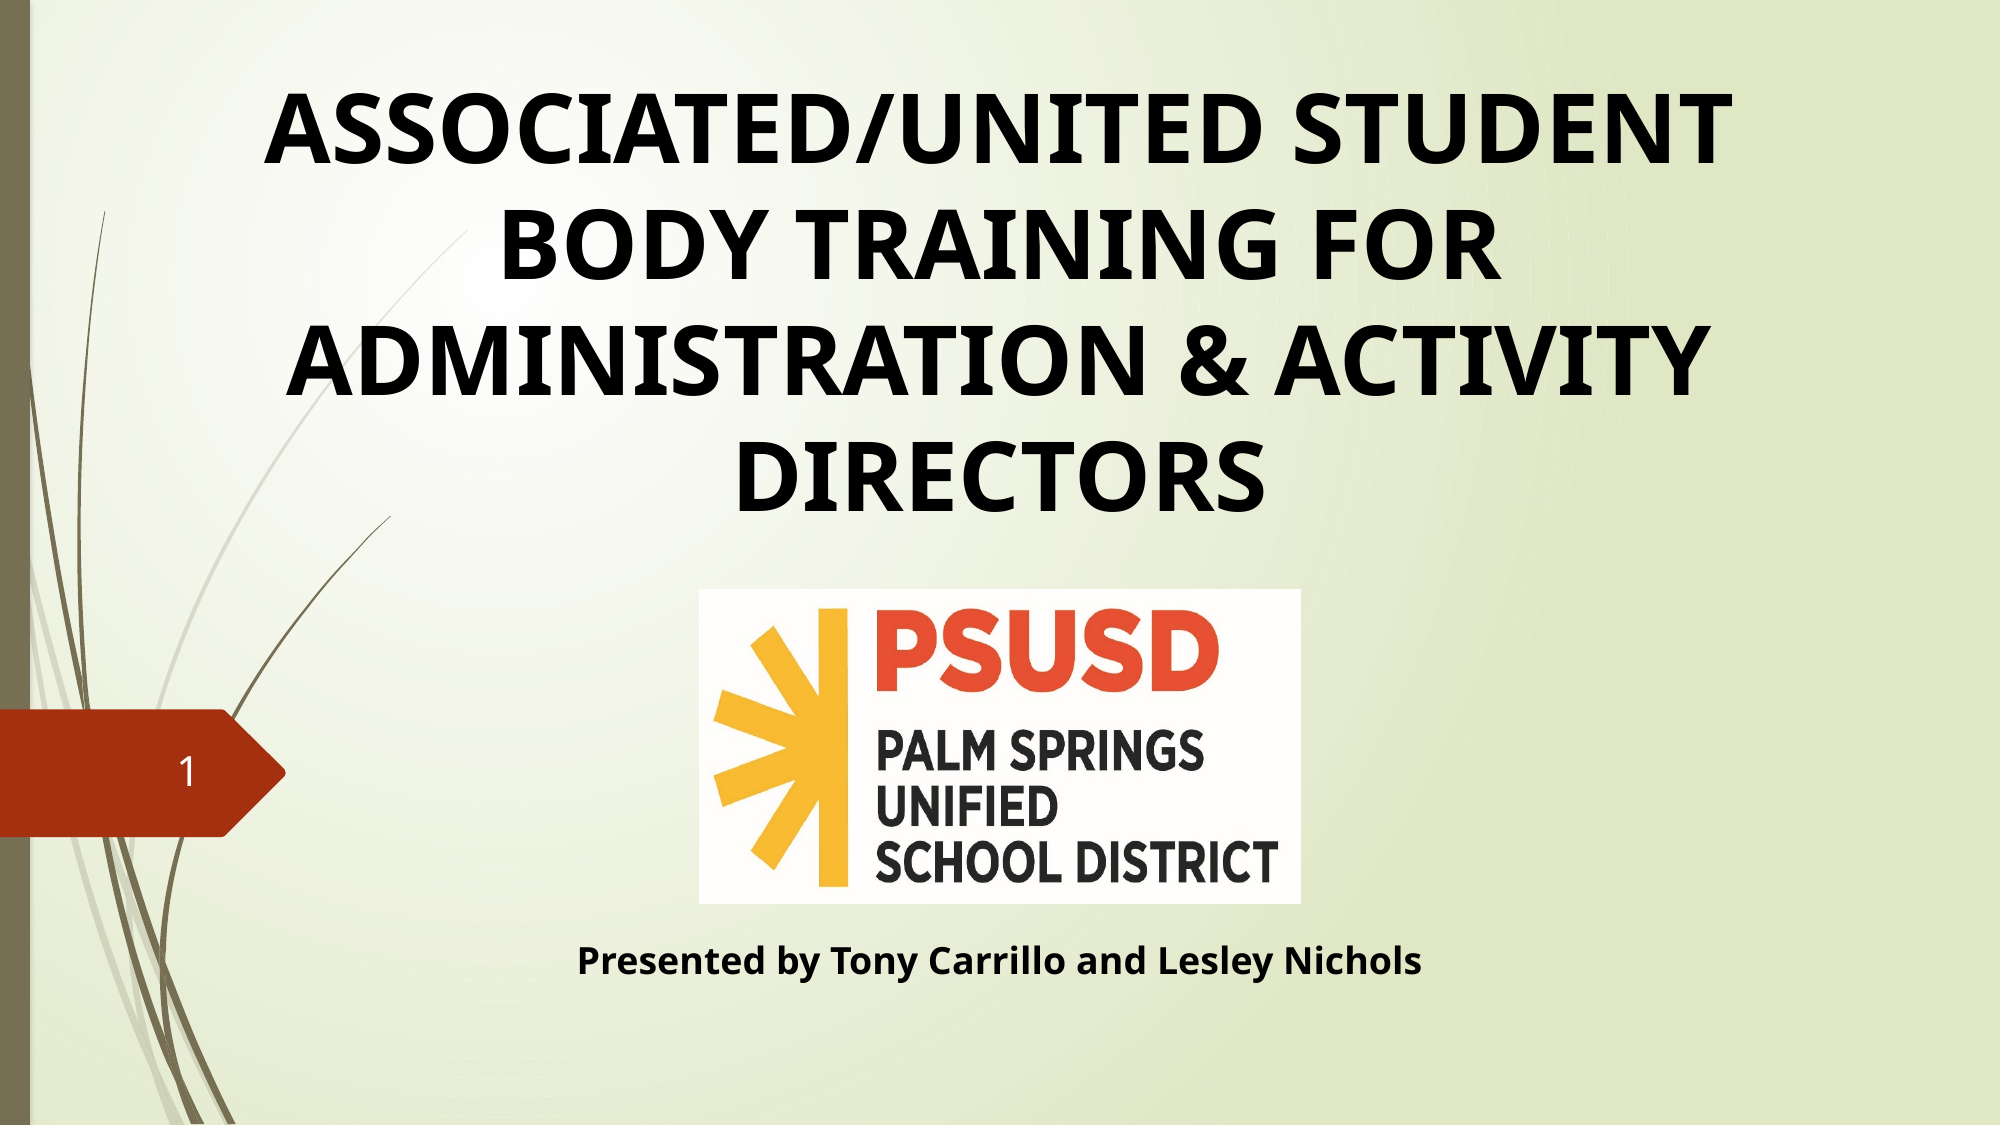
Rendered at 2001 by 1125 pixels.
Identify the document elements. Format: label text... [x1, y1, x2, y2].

title ASSOCIATED/UNITED STUDENT BODY TRAINING FOR ADMINISTRATION & ACTIVITY DIRECTORS [242, 54, 1758, 539]
subtitle Presented by Tony Carrillo and Lesley Nichols [268, 498, 1732, 1055]
slide_number 1 [87, 743, 216, 803]
picture [698, 589, 1301, 904]
